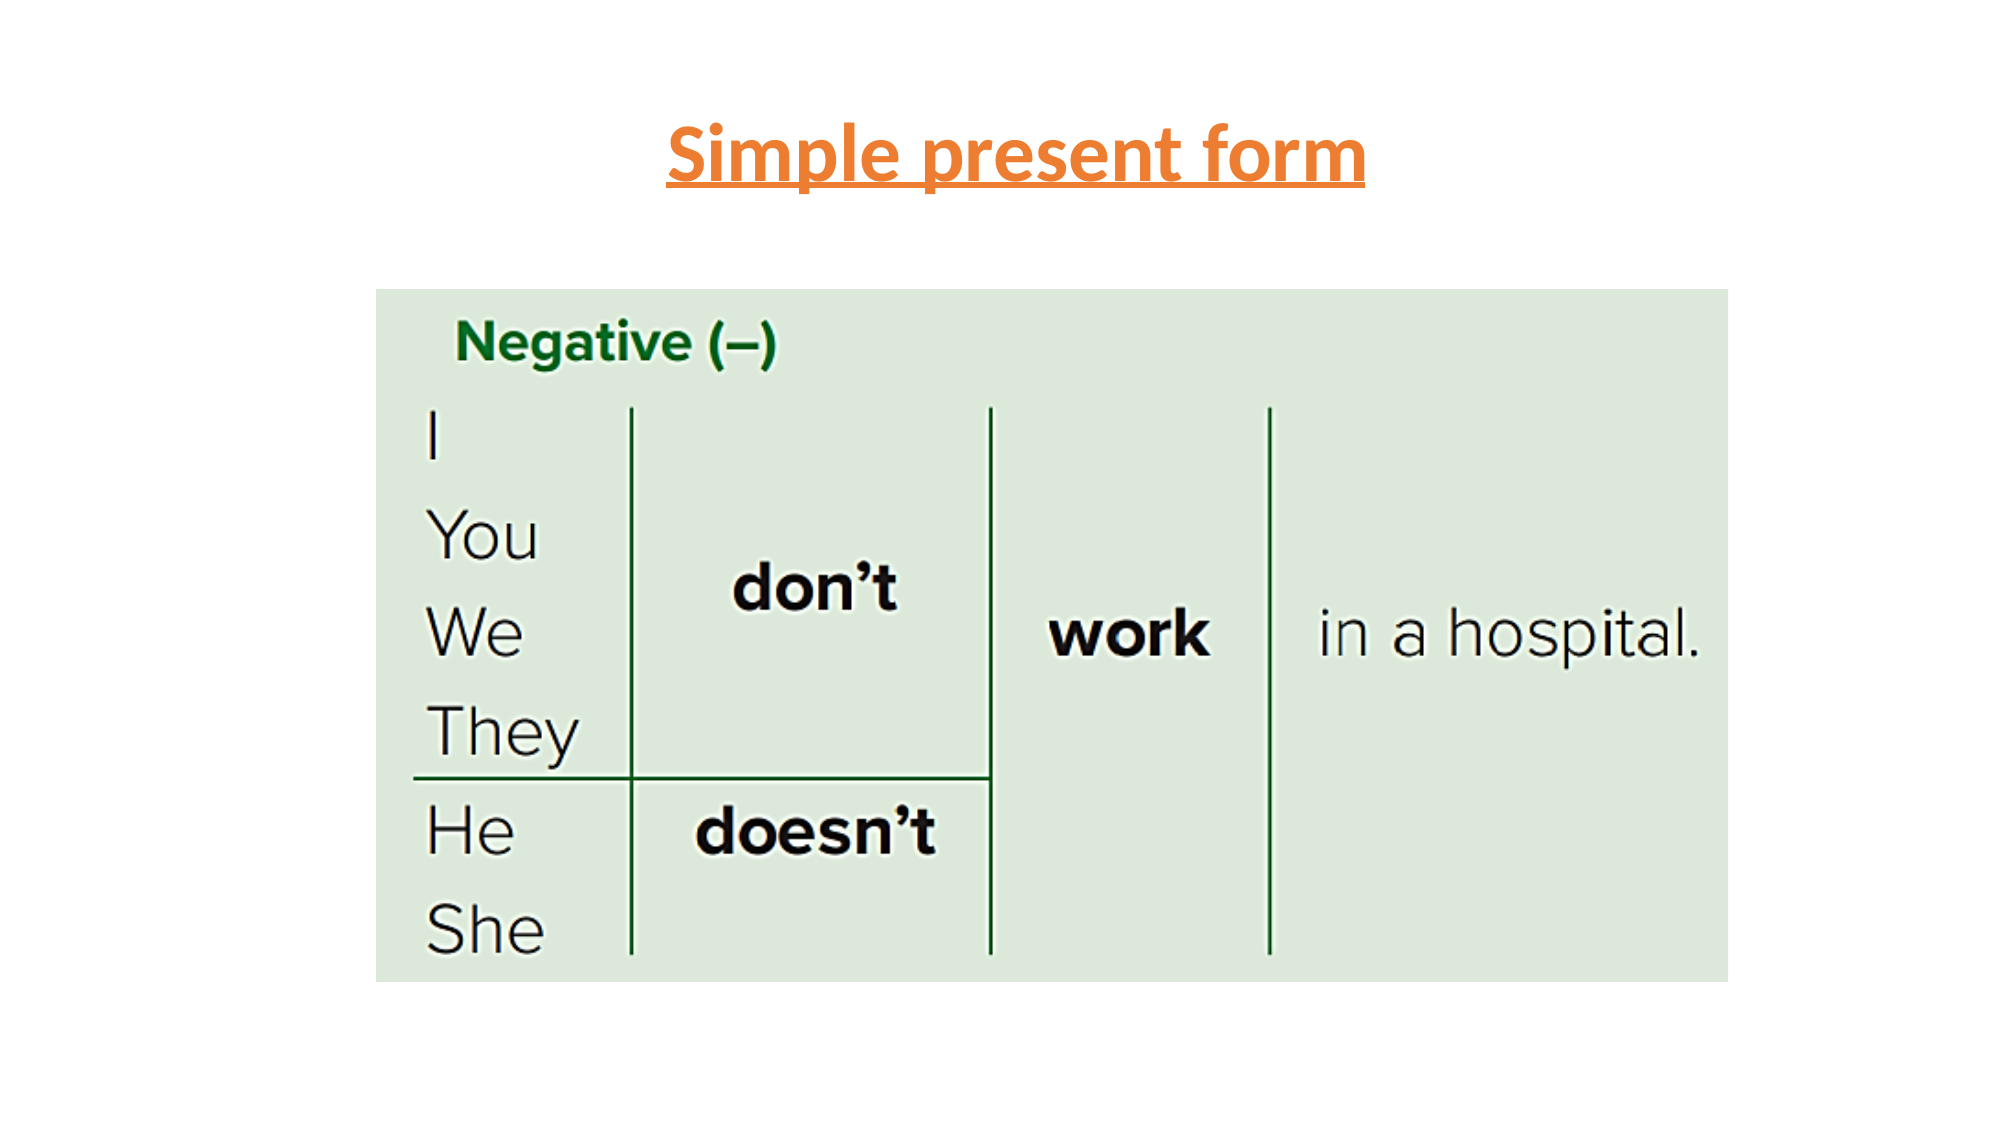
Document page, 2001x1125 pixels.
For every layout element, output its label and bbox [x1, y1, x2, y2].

picture [376, 289, 1729, 982]
text_box [644, 40, 1393, 191]
